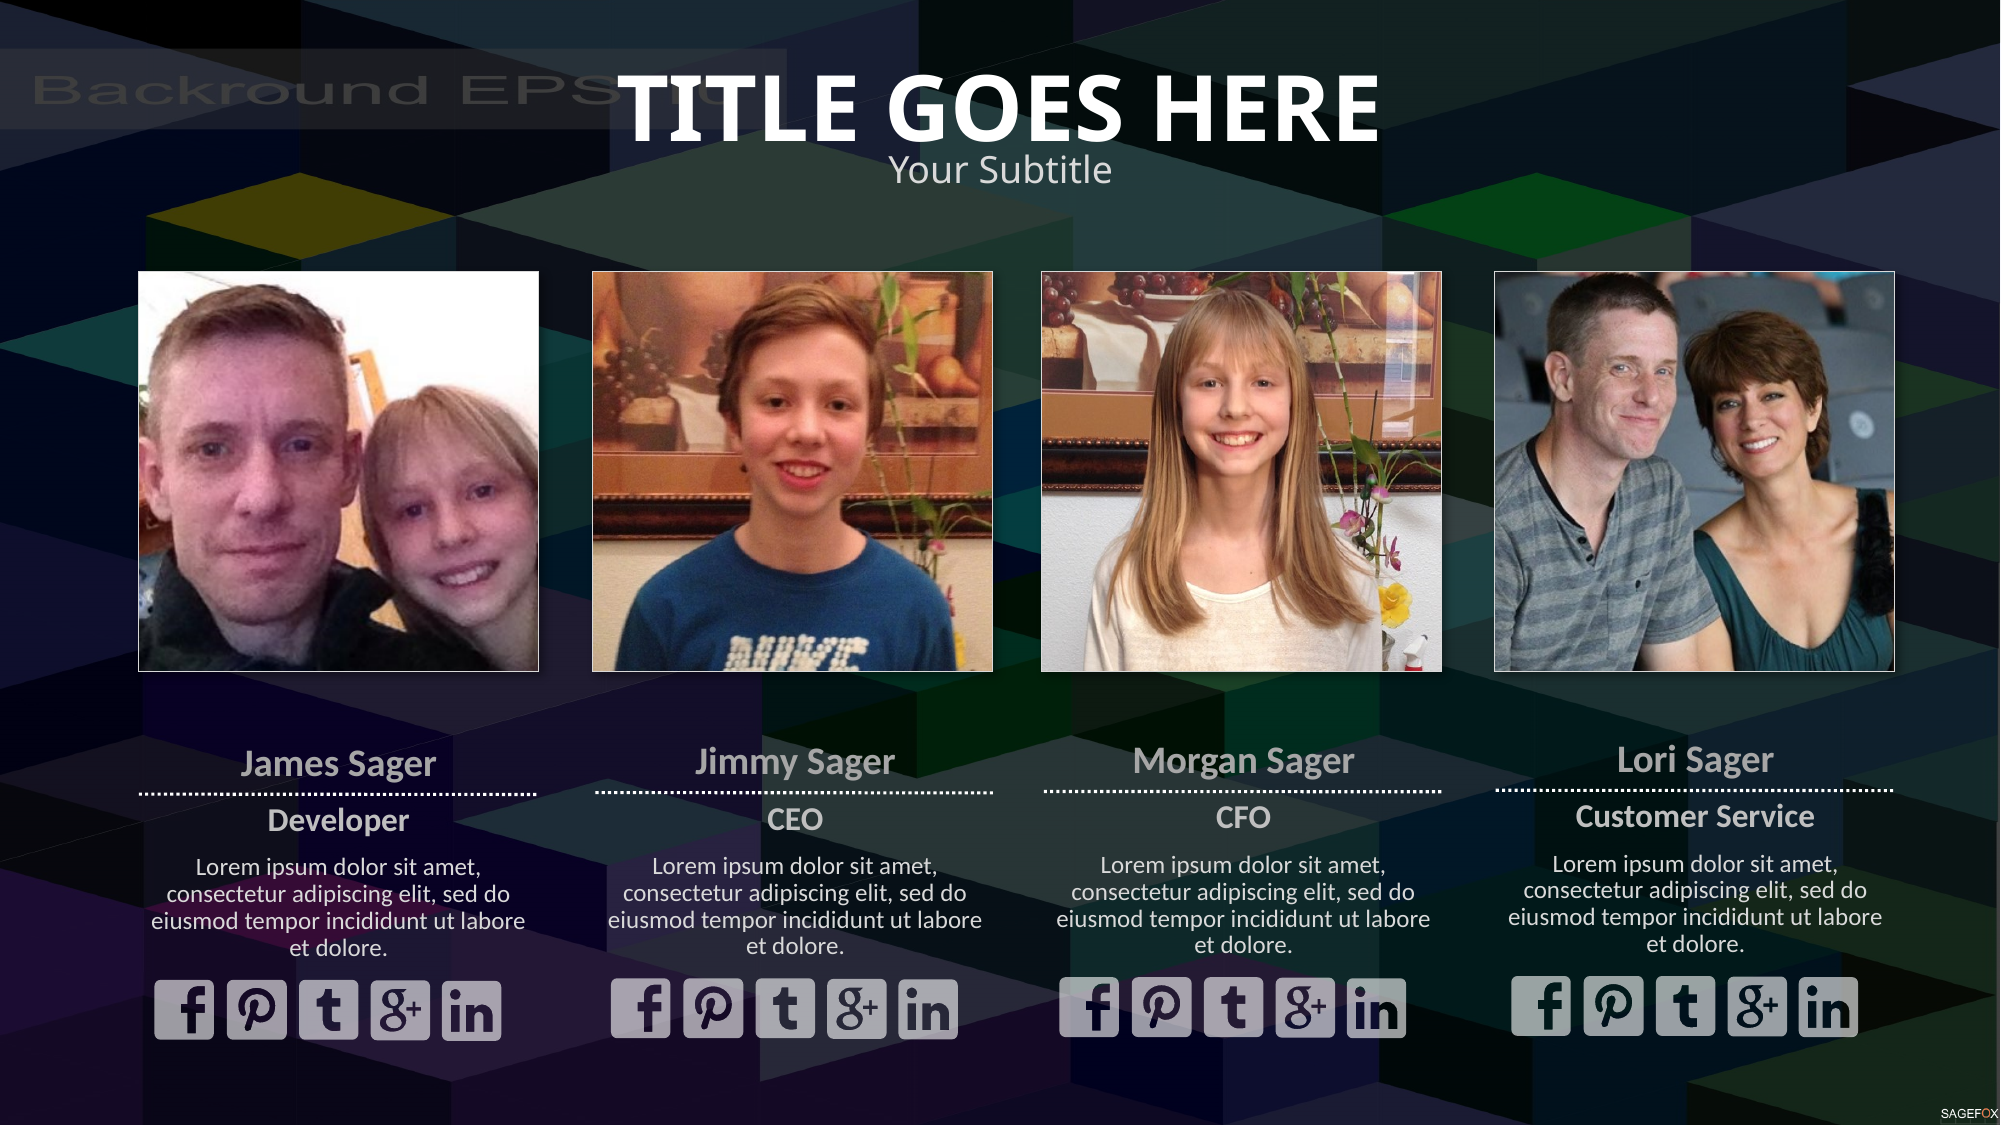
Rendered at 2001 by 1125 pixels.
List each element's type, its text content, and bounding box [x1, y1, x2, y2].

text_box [548, 42, 1452, 199]
text_box James Sager [163, 742, 514, 785]
text_box [1040, 270, 1442, 672]
text_box [1494, 271, 1896, 673]
text_box CEO [620, 798, 971, 841]
text_box [591, 270, 993, 672]
text_box Jimmy Sager [620, 740, 971, 784]
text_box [1511, 976, 1859, 1038]
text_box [154, 979, 502, 1041]
text_box Lorem ipsum dolor sit amet, consectetur adipiscing elit, sed do eiusmod tempor incididunt ut labore et dolore. [595, 852, 996, 966]
text_box CFO [1068, 797, 1419, 840]
text_box Lorem ipsum dolor sit amet, consectetur adipiscing elit, sed do eiusmod tempor incididunt ut labore et dolore. [1495, 850, 1896, 964]
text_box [610, 978, 958, 1040]
text_box Developer [163, 799, 514, 842]
text_box Morgan Sager [1068, 739, 1419, 782]
text_box Customer Service [1520, 796, 1871, 839]
text_box [138, 270, 540, 672]
text_box Lorem ipsum dolor sit amet, consectetur adipiscing elit, sed do eiusmod tempor incididunt ut labore et dolore. [1043, 851, 1444, 965]
text_box Lori Sager [1520, 738, 1871, 781]
picture [0, 0, 2001, 1125]
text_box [1059, 977, 1407, 1039]
text_box Lorem ipsum dolor sit amet, consectetur adipiscing elit, sed do eiusmod tempor incididunt ut labore et dolore. [138, 854, 539, 968]
